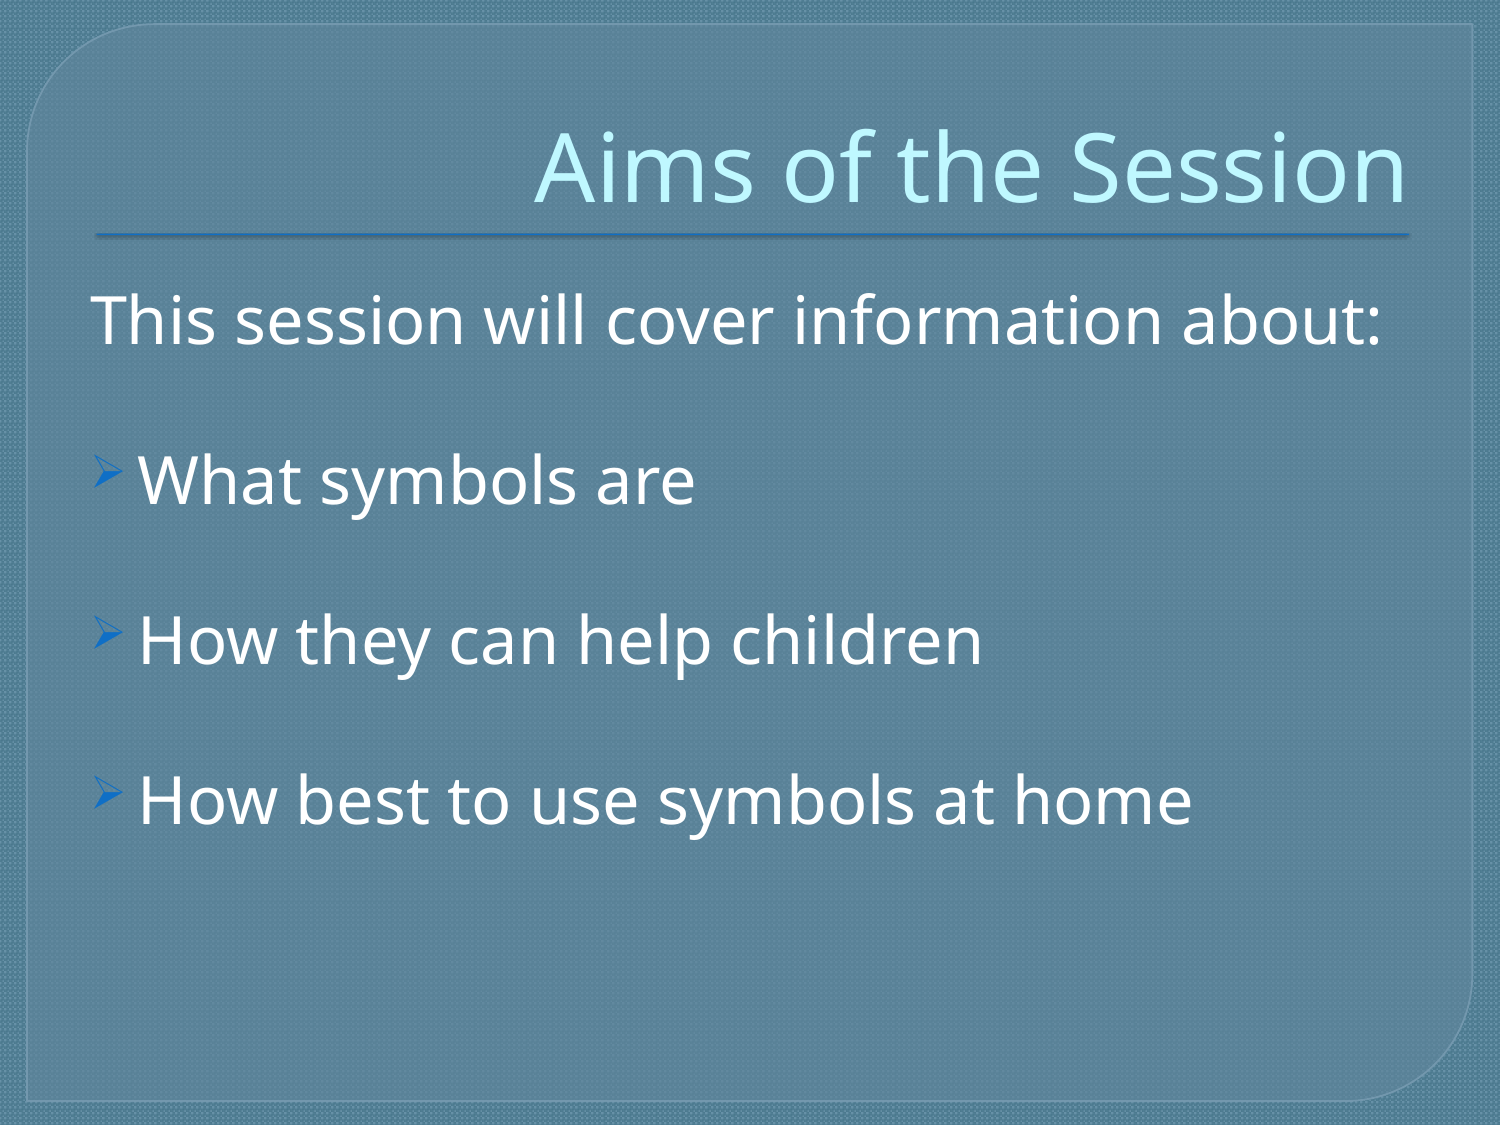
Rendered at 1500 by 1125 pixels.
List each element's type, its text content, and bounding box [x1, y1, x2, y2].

title Aims of the Session [75, 41, 1425, 230]
list This session will cover information about: What symbols are How they can help children How best to use symbols at home [74, 269, 1426, 1013]
